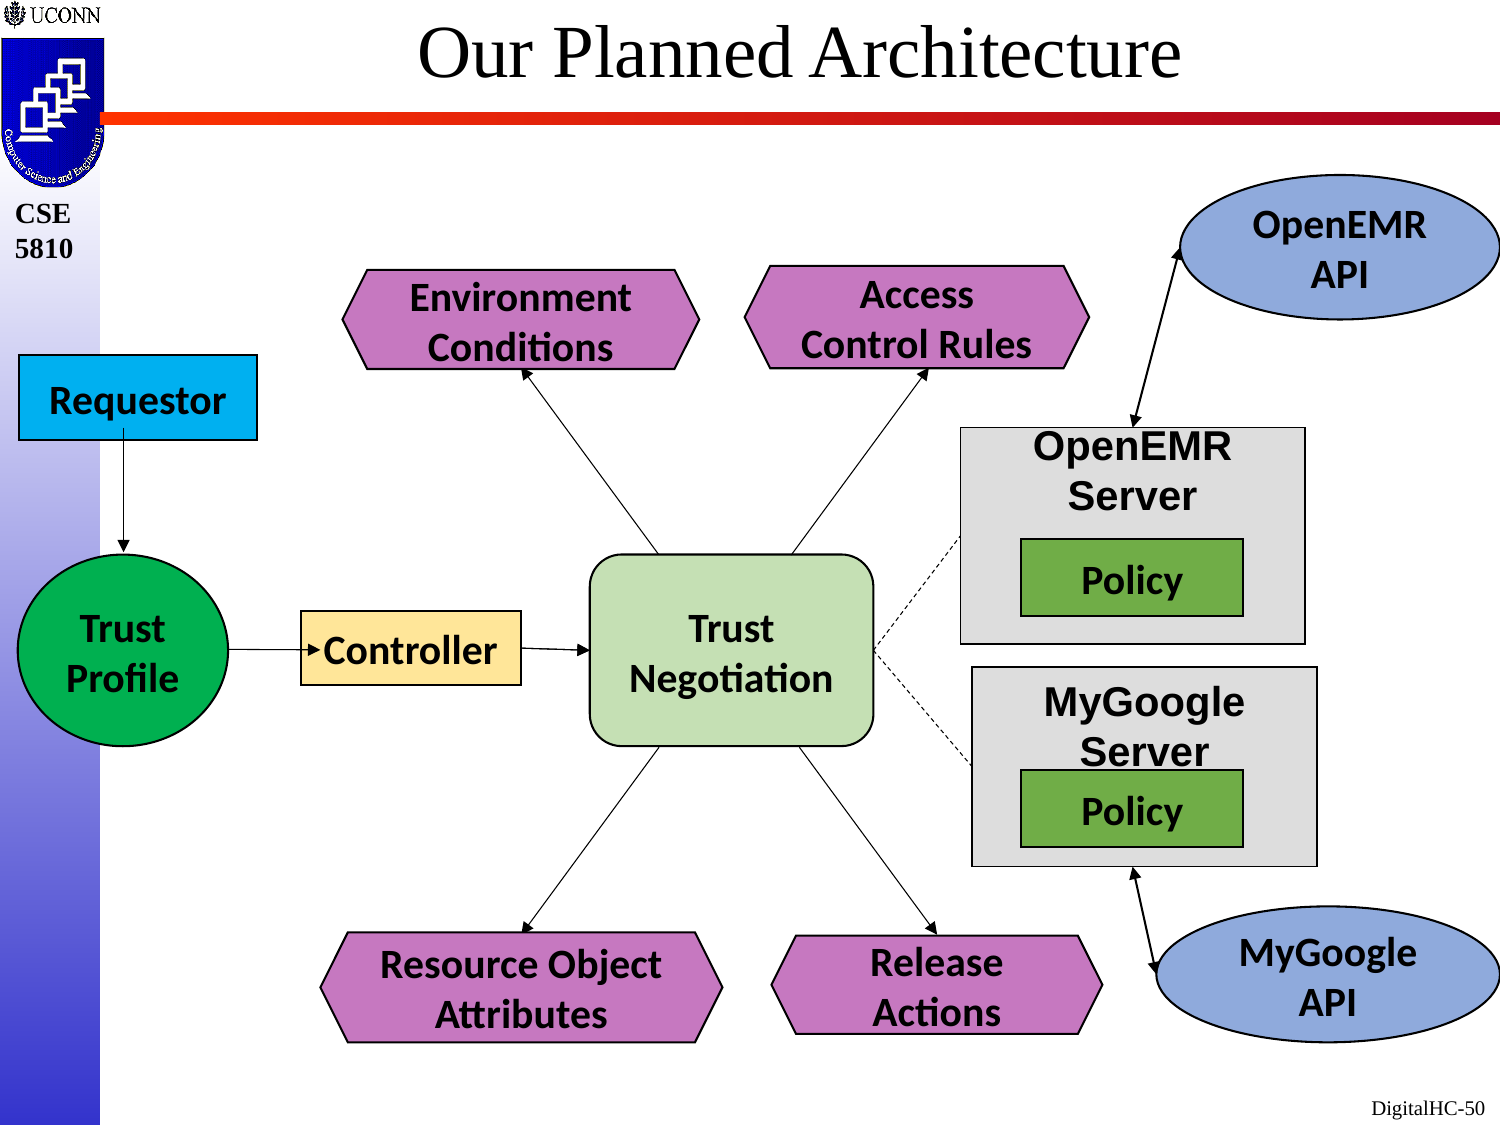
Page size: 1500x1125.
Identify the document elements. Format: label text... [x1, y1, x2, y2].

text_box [873, 650, 973, 768]
text_box Release Actions [771, 935, 1103, 1034]
text_box Trust Profile [17, 554, 229, 747]
text_box Resource Object Attributes [320, 932, 723, 1043]
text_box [521, 747, 660, 935]
text_box OpenEMR API [1180, 174, 1500, 320]
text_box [790, 367, 930, 556]
text_box Controller [300, 611, 521, 685]
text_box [520, 366, 659, 555]
text_box Policy [1020, 539, 1244, 616]
text_box OpenEMR Server [960, 427, 1305, 645]
text_box MyGoogle Server [972, 666, 1317, 867]
text_box Environment Conditions [342, 269, 700, 369]
text_box Requestor [19, 354, 257, 440]
text_box Policy [1020, 770, 1244, 847]
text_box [1132, 246, 1181, 428]
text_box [520, 647, 590, 651]
text_box Trust Negotiation [589, 554, 868, 747]
text_box Access Control Rules [744, 265, 1090, 369]
title Our Planned Architecture [99, 0, 1500, 113]
text_box MyGoogle API [1157, 906, 1500, 1043]
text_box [799, 747, 938, 935]
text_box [1132, 866, 1157, 975]
picture [0, 0, 105, 188]
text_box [873, 535, 961, 651]
